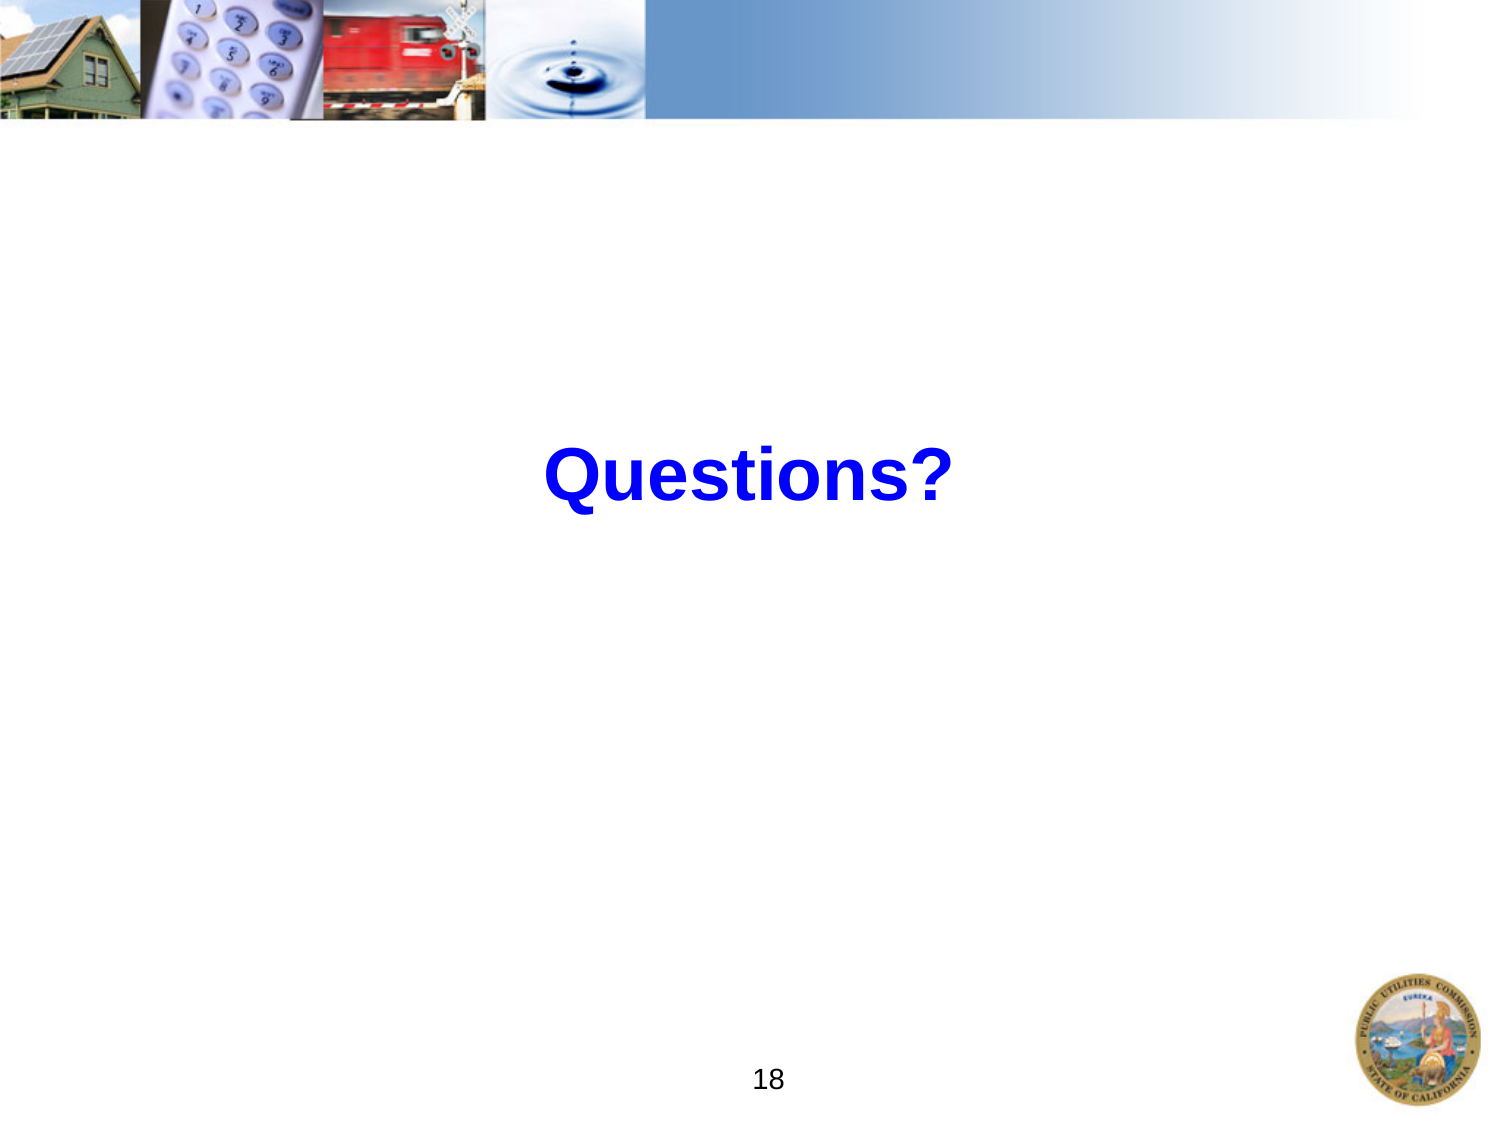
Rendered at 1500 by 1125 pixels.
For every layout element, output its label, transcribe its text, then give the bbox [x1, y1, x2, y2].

picture [0, 0, 1500, 1125]
title Questions? [112, 349, 1388, 591]
slide_number 18 [612, 1025, 925, 1104]
